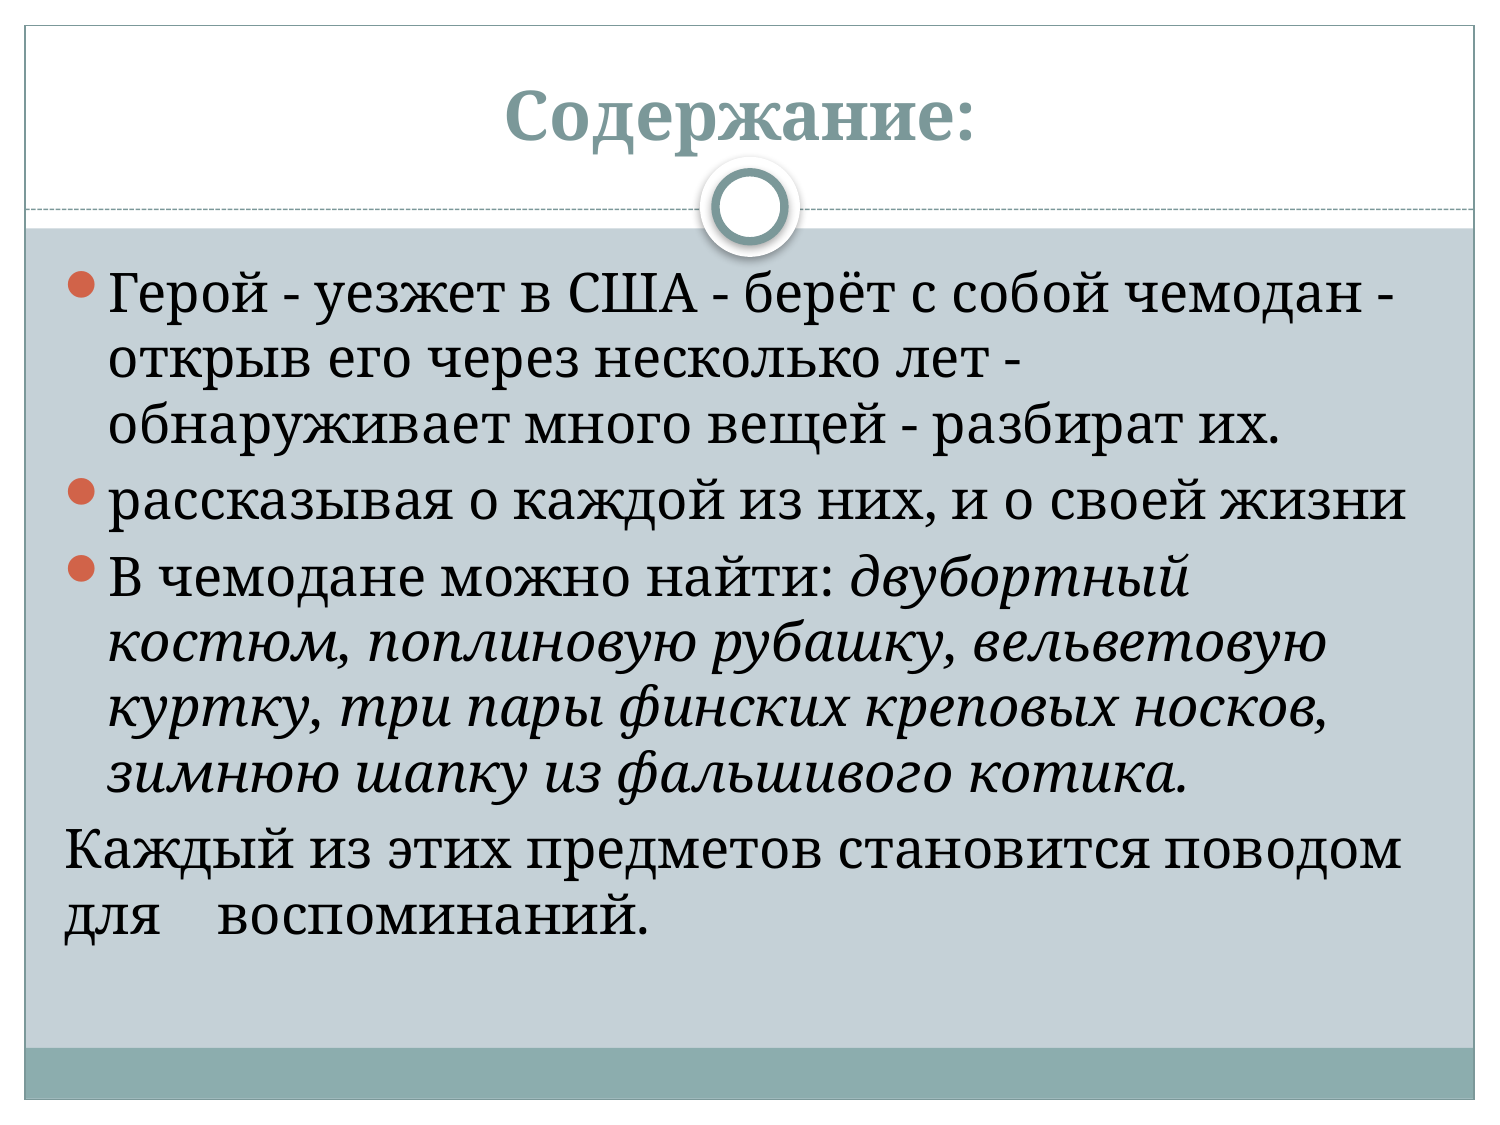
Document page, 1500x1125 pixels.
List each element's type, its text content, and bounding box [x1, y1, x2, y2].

list Герой - уезжет в США - берёт с собой чемодан - открыв его через несколько лет - обнаруживает много вещей - разбират их. рассказывая о каждой из них, и о своей жизни В чемодане можно найти: двубортный костюм, поплиновую рубашку, вельветовую куртку, три пары финских креповых носков, зимнюю шапку из фальшивого котика. Каждый из этих предметов становится поводом для воспоминаний. [49, 250, 1445, 1001]
title Содержание: [49, 37, 1450, 162]
